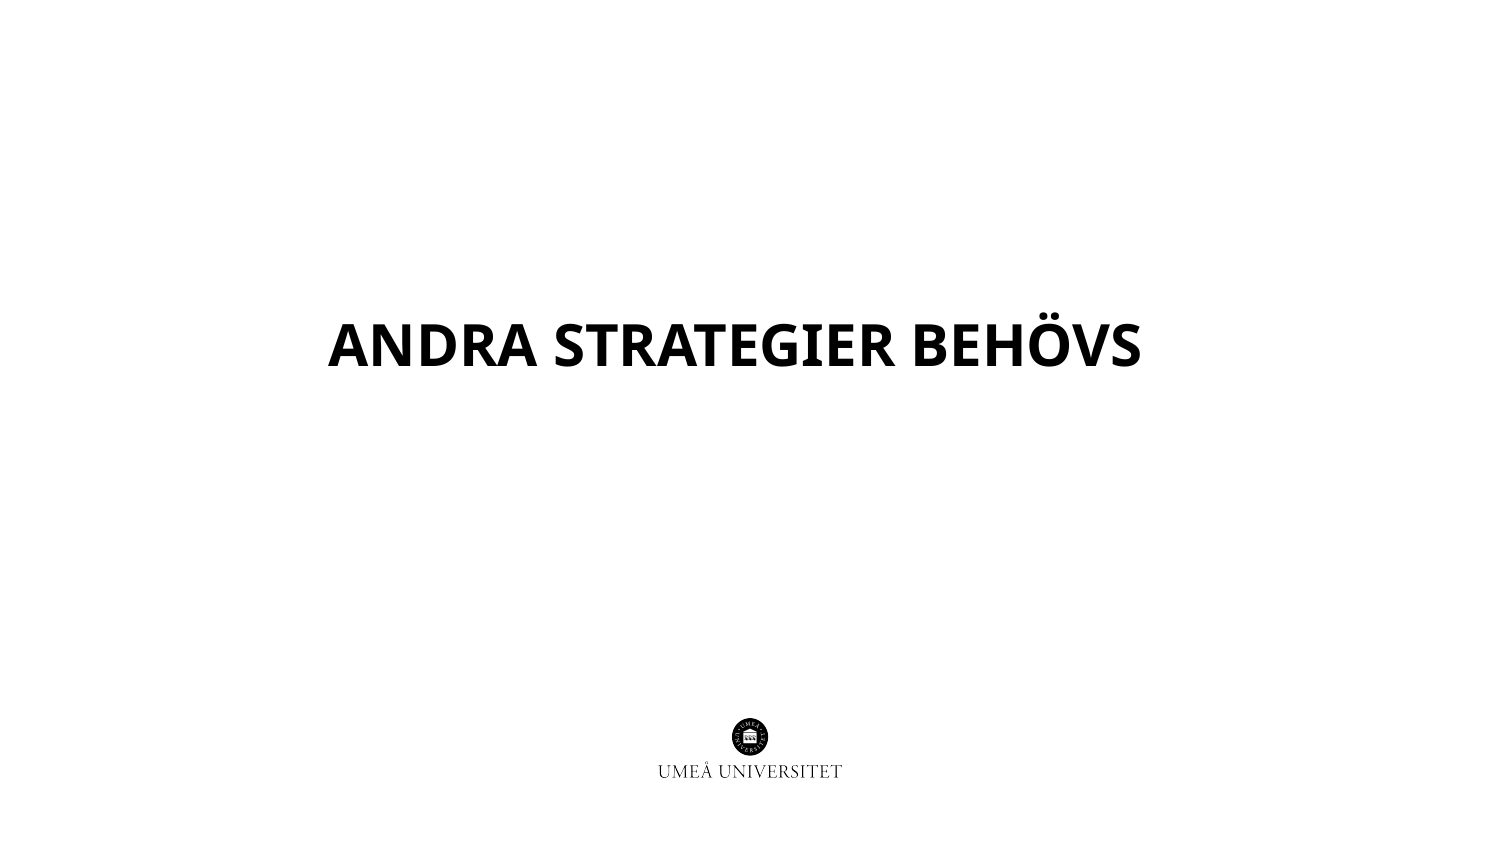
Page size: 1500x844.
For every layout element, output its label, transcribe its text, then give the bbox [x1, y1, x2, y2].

title Andra strategier behövs [245, 185, 1226, 378]
picture [658, 718, 842, 778]
